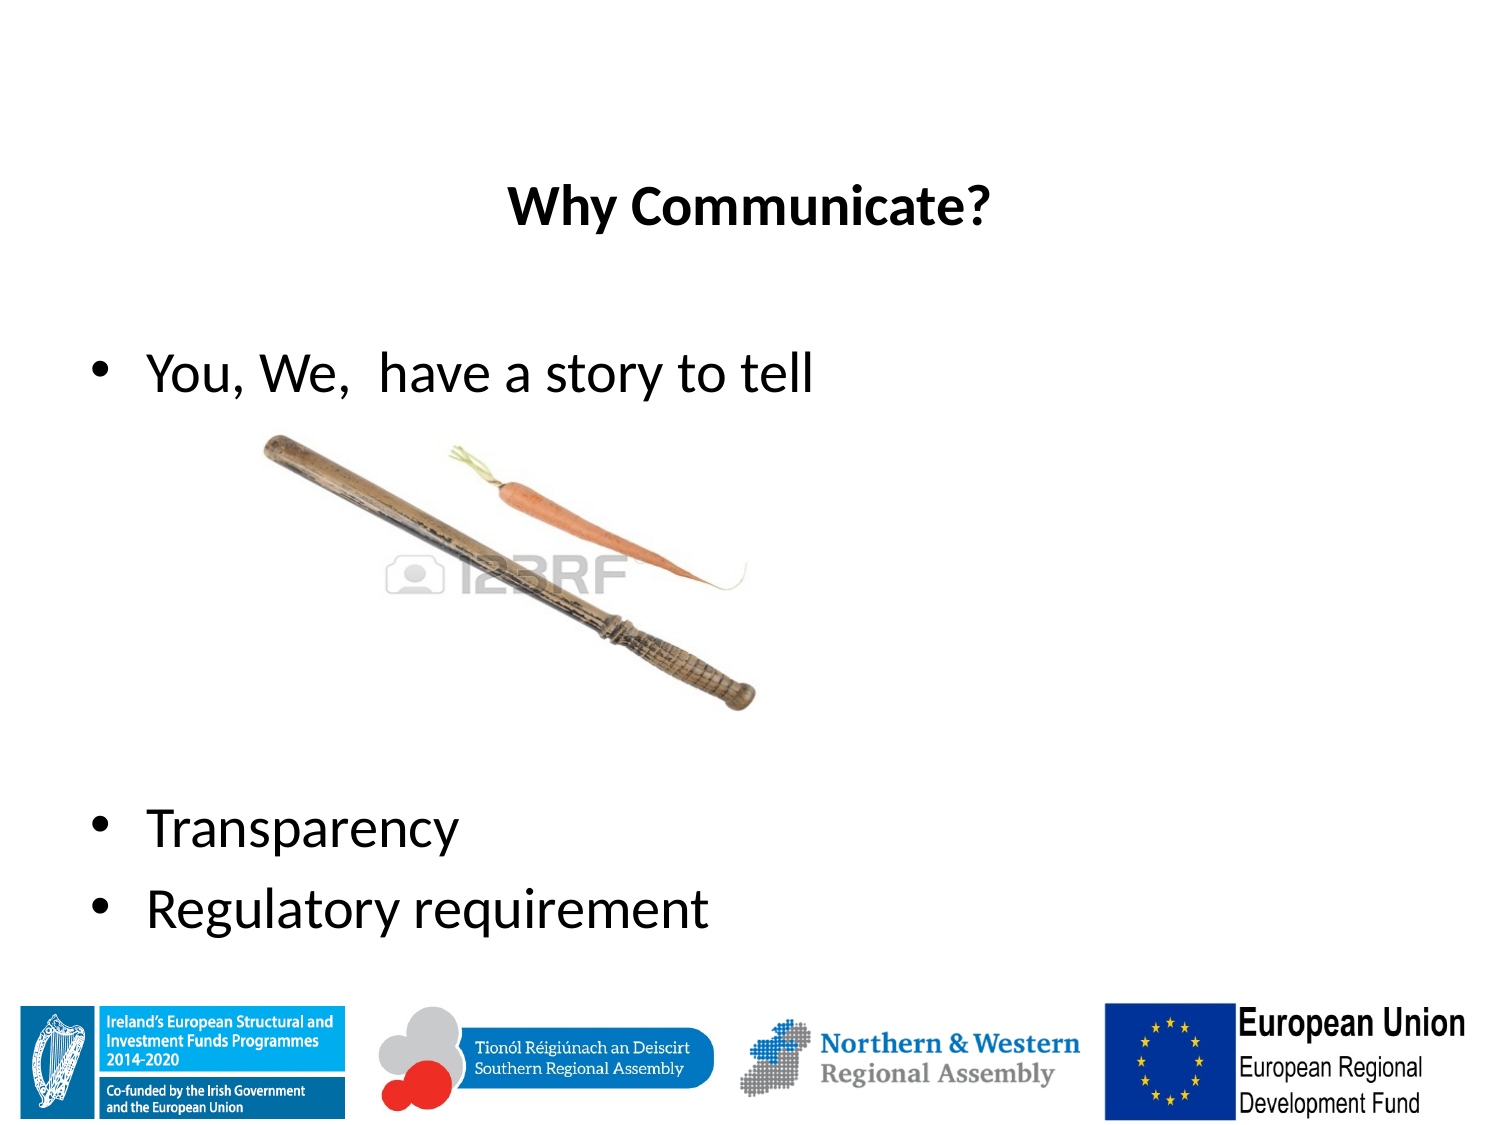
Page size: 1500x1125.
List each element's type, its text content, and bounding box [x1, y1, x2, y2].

picture [1104, 1002, 1500, 1121]
picture [241, 420, 792, 729]
picture [371, 1005, 718, 1118]
picture [738, 1011, 1081, 1103]
title Why Communicate? [75, 149, 1425, 256]
list You, We, have a story to tell Transparency Regulatory requirement [75, 326, 1425, 1005]
